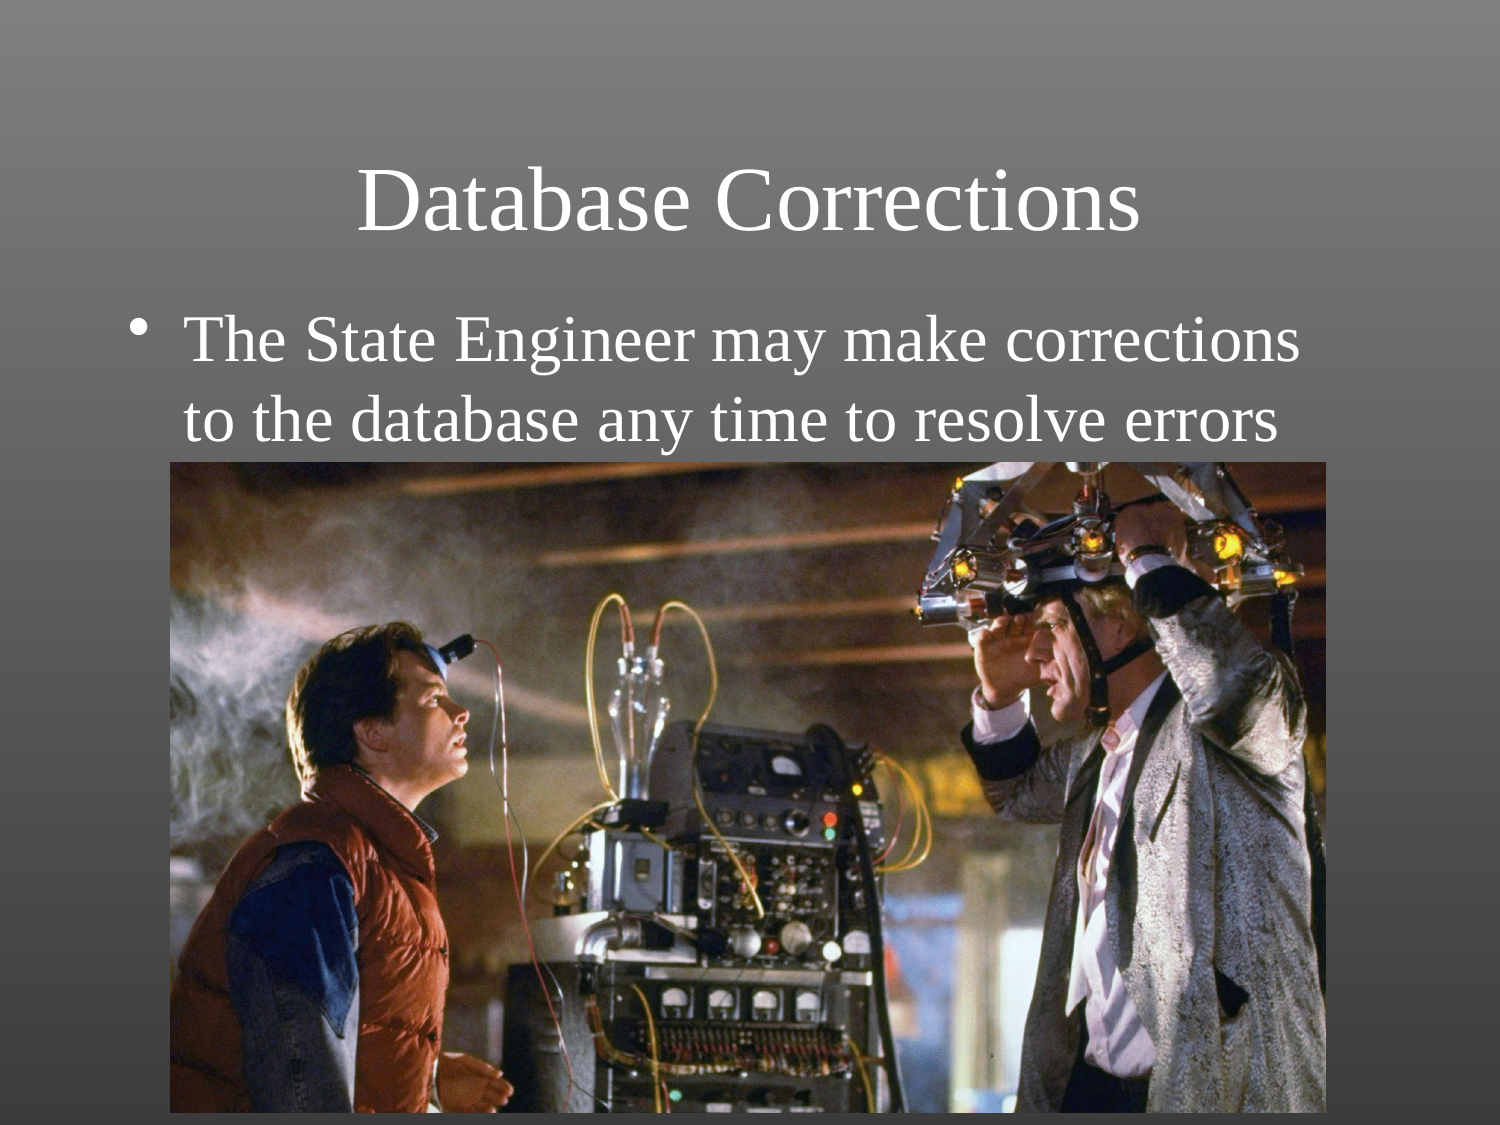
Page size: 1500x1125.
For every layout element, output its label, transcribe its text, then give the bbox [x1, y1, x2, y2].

list The State Engineer may make corrections to the database any time to resolve errors [112, 287, 1388, 888]
picture [170, 462, 1327, 1113]
title Database Corrections [112, 99, 1388, 287]
